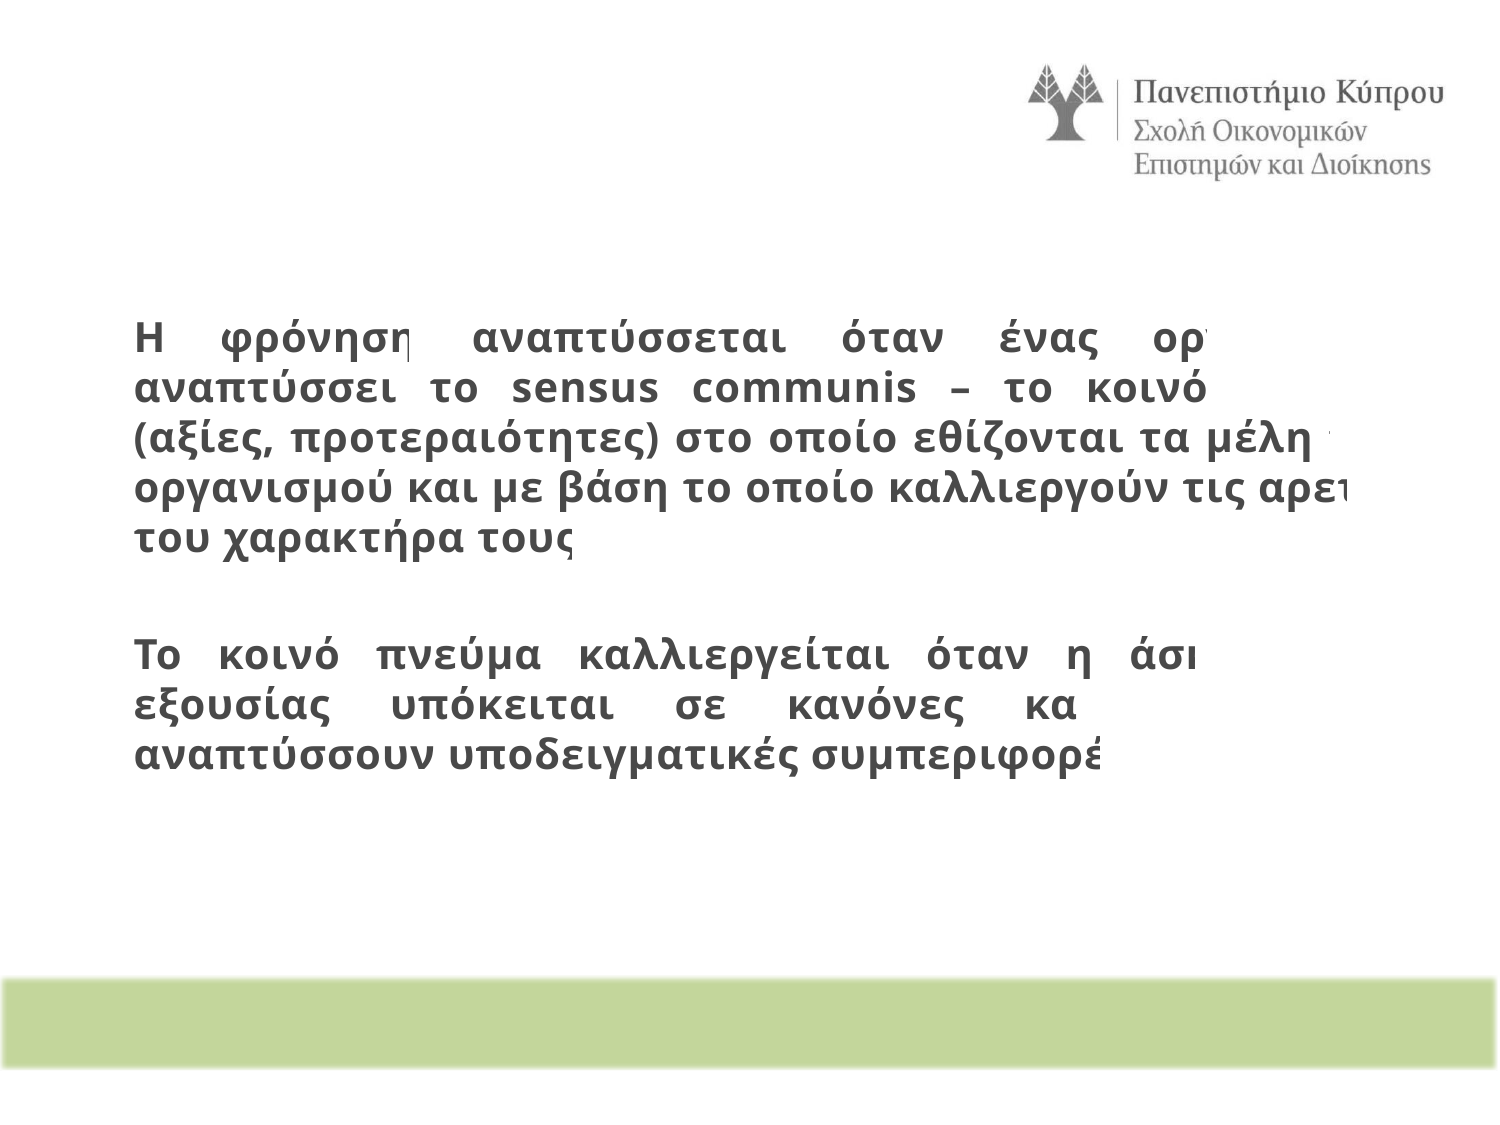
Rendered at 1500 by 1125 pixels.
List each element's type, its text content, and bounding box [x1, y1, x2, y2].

picture [1009, 63, 1447, 183]
text_box [4, 982, 1492, 1065]
list Η φρόνηση αναπτύσσεται όταν ένας οργανισμός αναπτύσσει το sensus communis – το κοινό πνεύμα (αξίες, προτεραιότητες) στο οποίο εθίζονται τα μέλη του οργανισμού και με βάση το οποίο καλλιεργούν τις αρετές του χαρακτήρα τους. Το κοινό πνεύμα καλλιεργείται όταν η άσκηση της εξουσίας υπόκειται σε κανόνες και οι ηγέτες αναπτύσσουν υποδειγματικές συμπεριφορές. [118, 303, 1424, 823]
